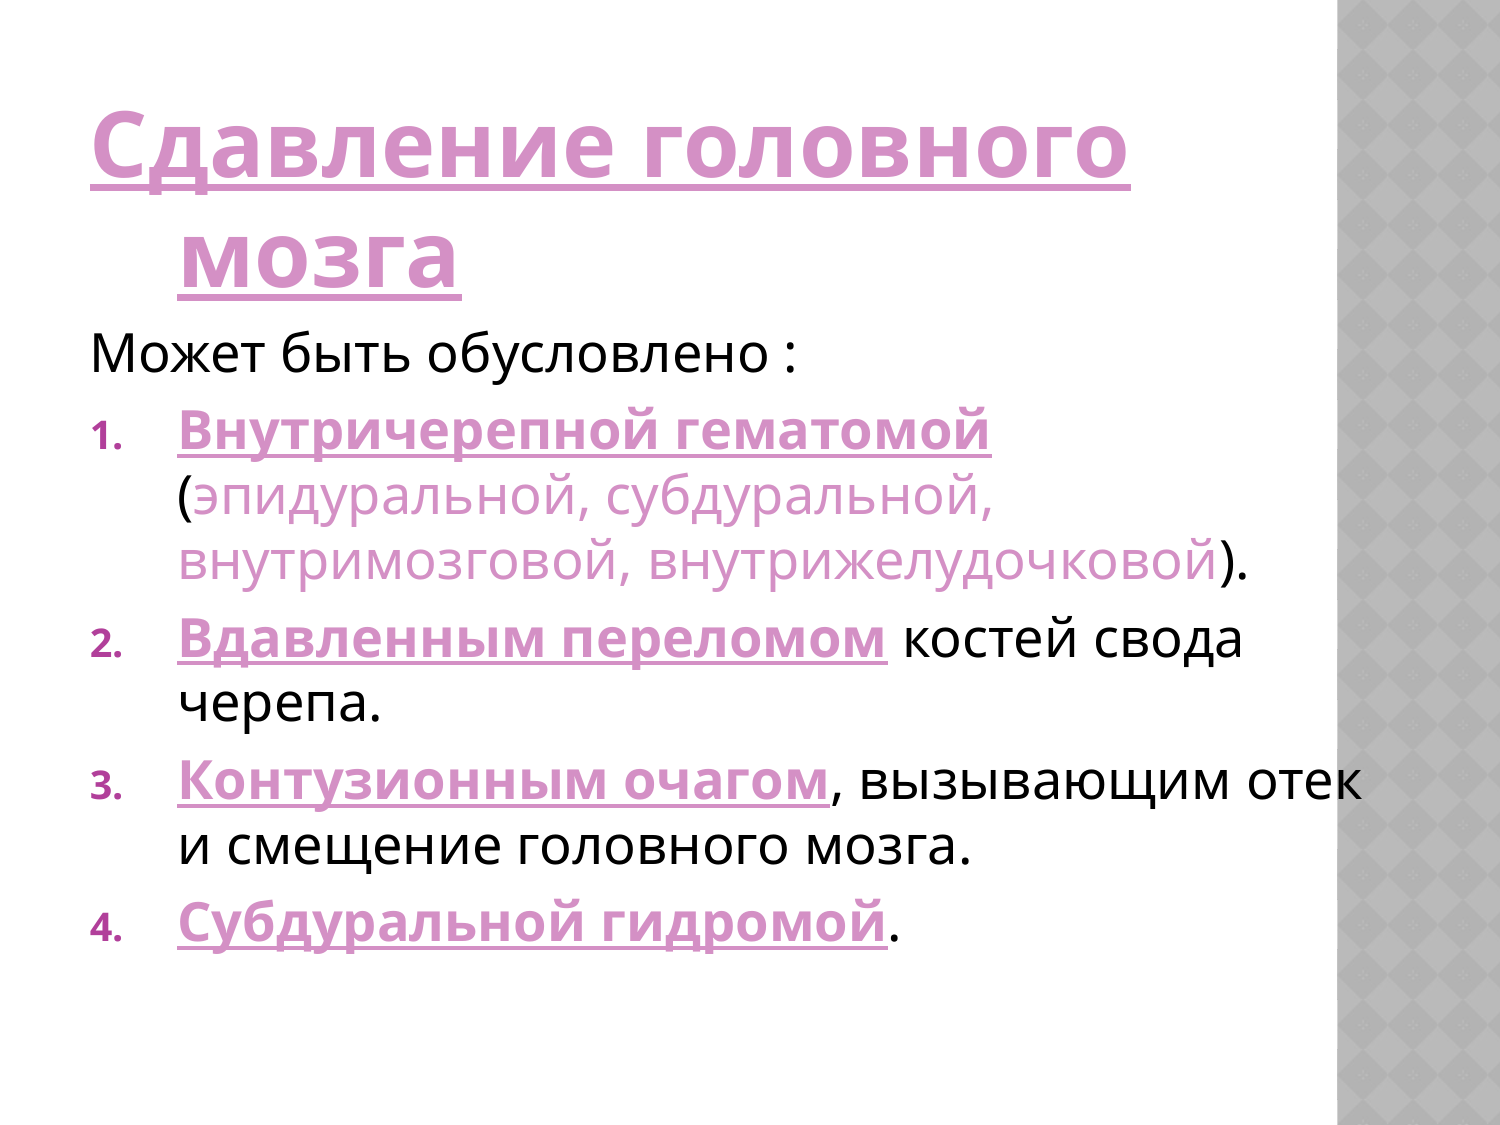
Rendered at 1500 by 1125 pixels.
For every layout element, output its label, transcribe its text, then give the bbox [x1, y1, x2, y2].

list Сдавление головного мозга Может быть обусловлено : Внутричерепной гематомой (эпидуральной, субдуральной, внутримозговой, внутрижелудочковой). Вдавленным переломом костей свода черепа. Контузионным очагом, вызывающим отек и смещение головного мозга. Субдуральной гидромой. [75, 78, 1425, 1035]
